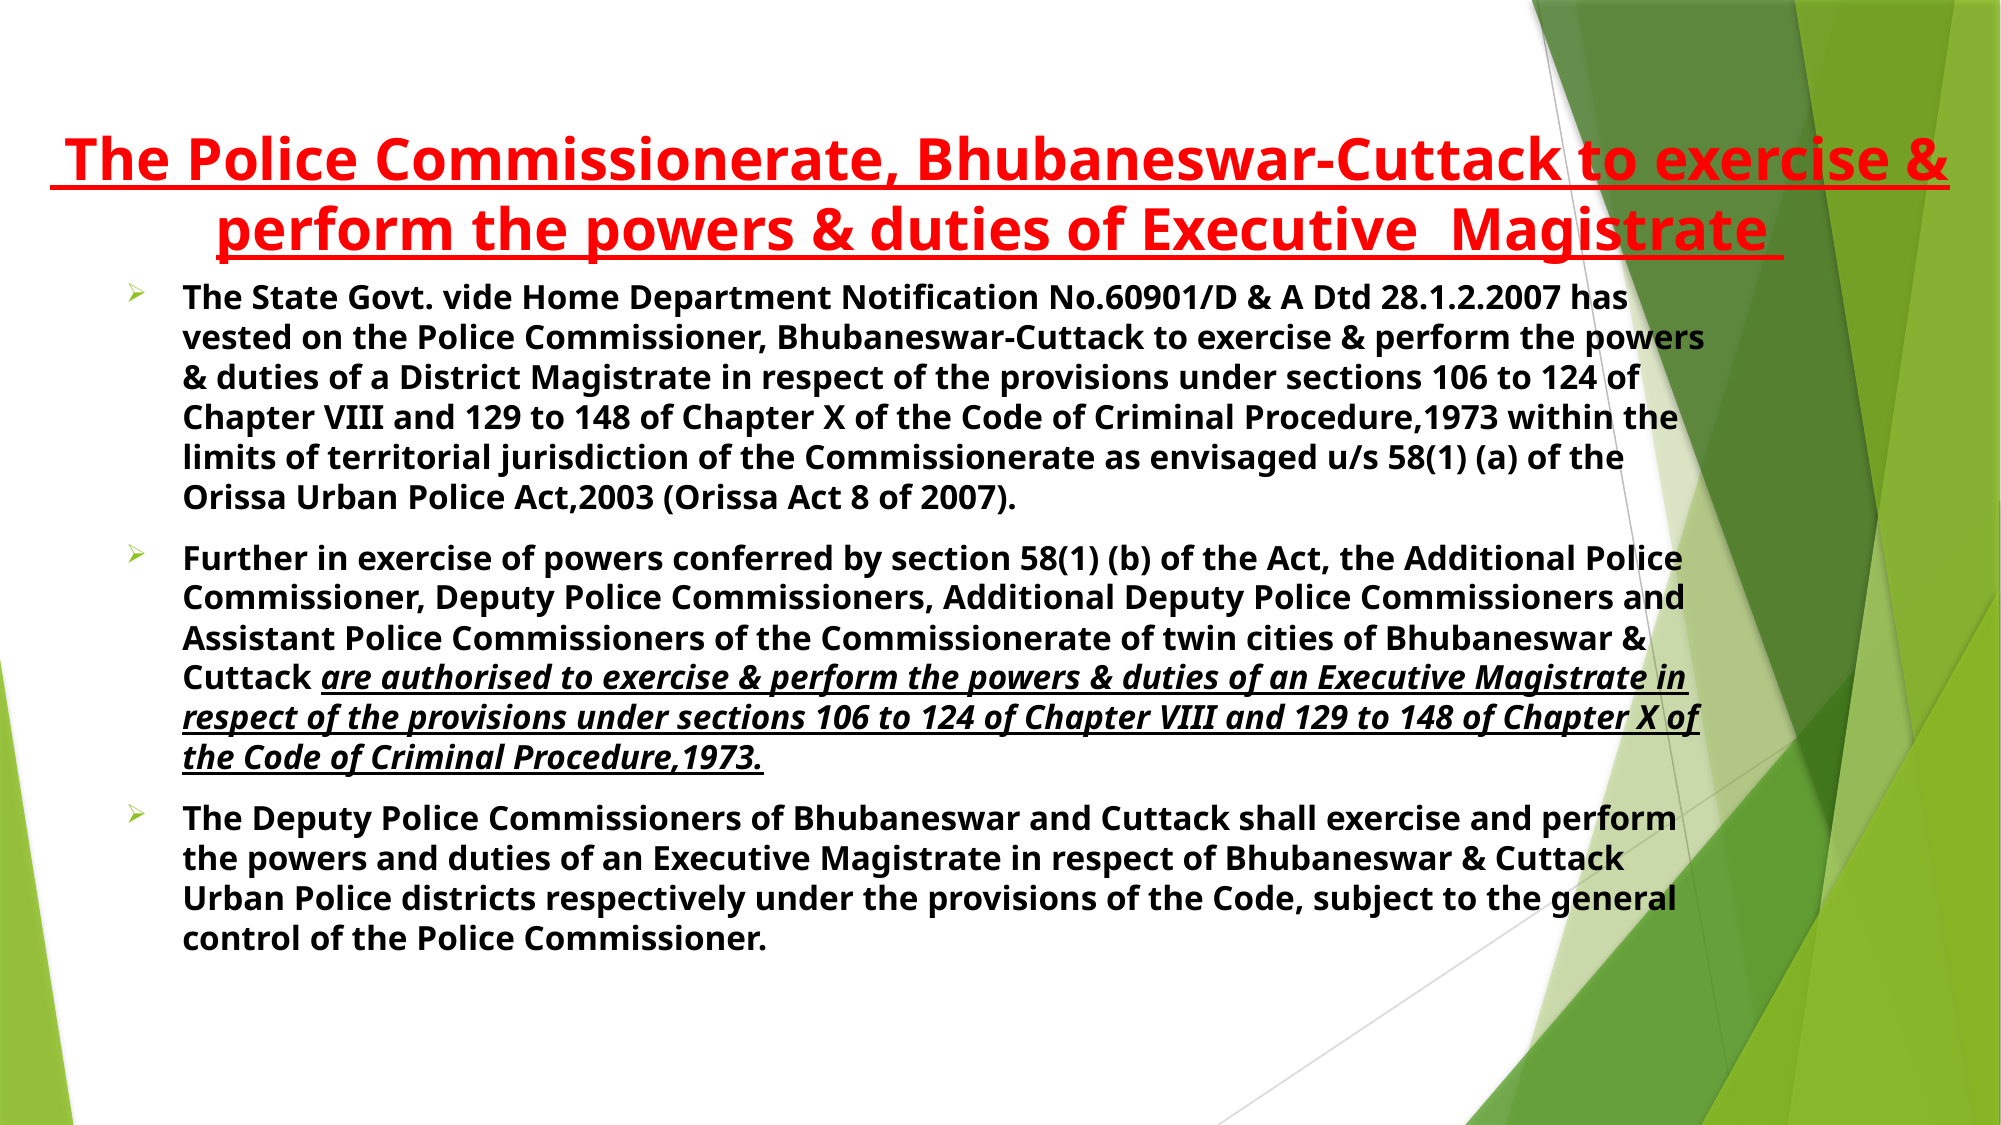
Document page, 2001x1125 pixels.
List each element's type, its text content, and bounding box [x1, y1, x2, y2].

title The Police Commissionerate, Bhubaneswar-Cuttack to exercise & perform the powers & duties of Executive Magistrate [0, 45, 2000, 233]
list The State Govt. vide Home Department Notification No.60901/D & A Dtd 28.1.2.2007 has vested on the Police Commissioner, Bhubaneswar-Cuttack to exercise & perform the powers & duties of a District Magistrate in respect of the provisions under sections 106 to 124 of Chapter VIII and 129 to 148 of Chapter X of the Code of Criminal Procedure,1973 within the limits of territorial jurisdiction of the Commissionerate as envisaged u/s 58(1) (a) of the Orissa Urban Police Act,2003 (Orissa Act 8 of 2007). Further in exercise of powers conferred by section 58(1) (b) of the Act, the Additional Police Commissioner, Deputy Police Commissioners, Additional Deputy Police Commissioners and Assistant Police Commissioners of the Commissionerate of twin cities of Bhubaneswar & Cuttack are authorised to exercise & perform the powers & duties of an Executive Magistrate in respect of the provisions under sections 106 to 124 of Chapter VIII and 129 to 148 of Chapter X of the Code of Criminal Procedure,1973. The Deputy Police Commissioners of Bhubaneswar and Cuttack shall exercise and perform the powers and duties of an Executive Magistrate in respect of Bhubaneswar & Cuttack Urban Police districts respectively under the provisions of the Code, subject to the general control of the Police Commissioner. [111, 268, 1731, 991]
